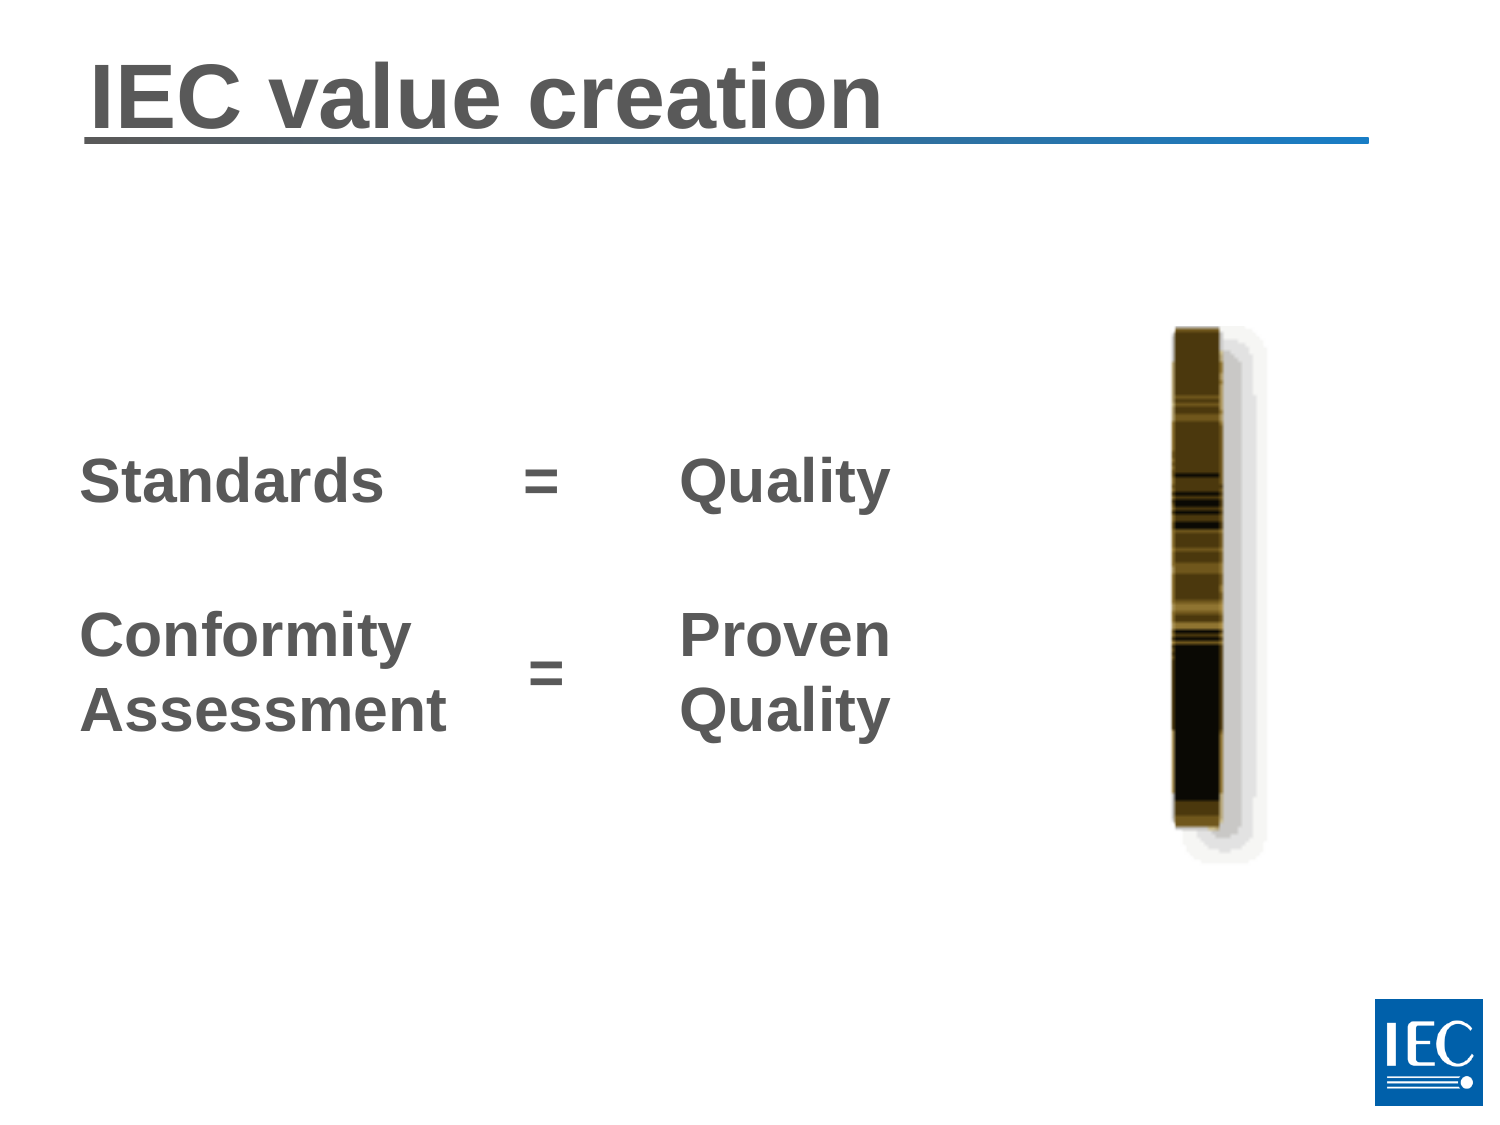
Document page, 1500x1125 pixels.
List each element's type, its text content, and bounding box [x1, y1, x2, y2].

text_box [74, 29, 1500, 144]
picture [1375, 999, 1483, 1107]
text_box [64, 586, 1500, 754]
picture [941, 754, 1500, 869]
text_box Standards = Quality [64, 432, 936, 523]
picture [941, 325, 1500, 586]
